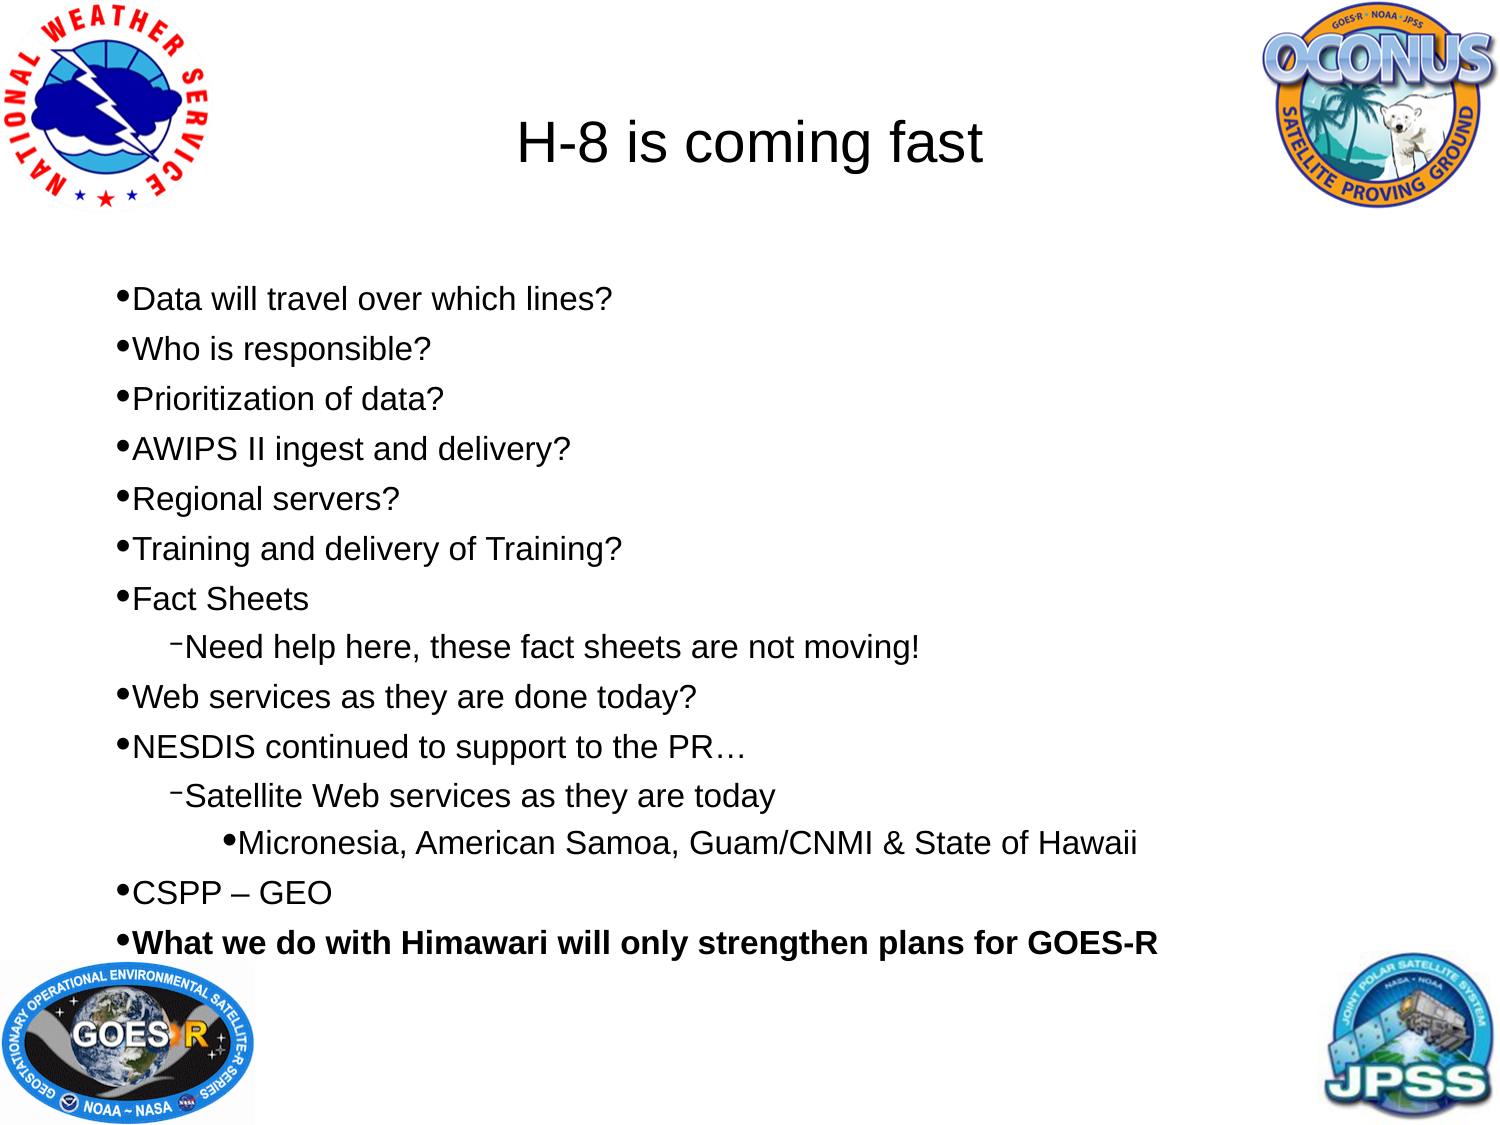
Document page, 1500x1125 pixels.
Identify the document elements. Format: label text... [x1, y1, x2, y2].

list Data will travel over which lines? Who is responsible? Prioritization of data? AWIPS II ingest and delivery? Regional servers? Training and delivery of Training? Fact Sheets Need help here, these fact sheets are not moving! Web services as they are done today? NESDIS continued to support to the PR… Satellite Web services as they are today Micronesia, American Samoa, Guam/CNMI & State of Hawaii CSPP – GEO What we do with Himawari will only strengthen plans for GOES-R [75, 262, 1425, 1105]
picture [1317, 951, 1500, 1125]
title H-8 is coming fast [75, 45, 1425, 233]
picture [1259, 0, 1500, 212]
picture [0, 961, 256, 1125]
picture [0, 0, 213, 214]
